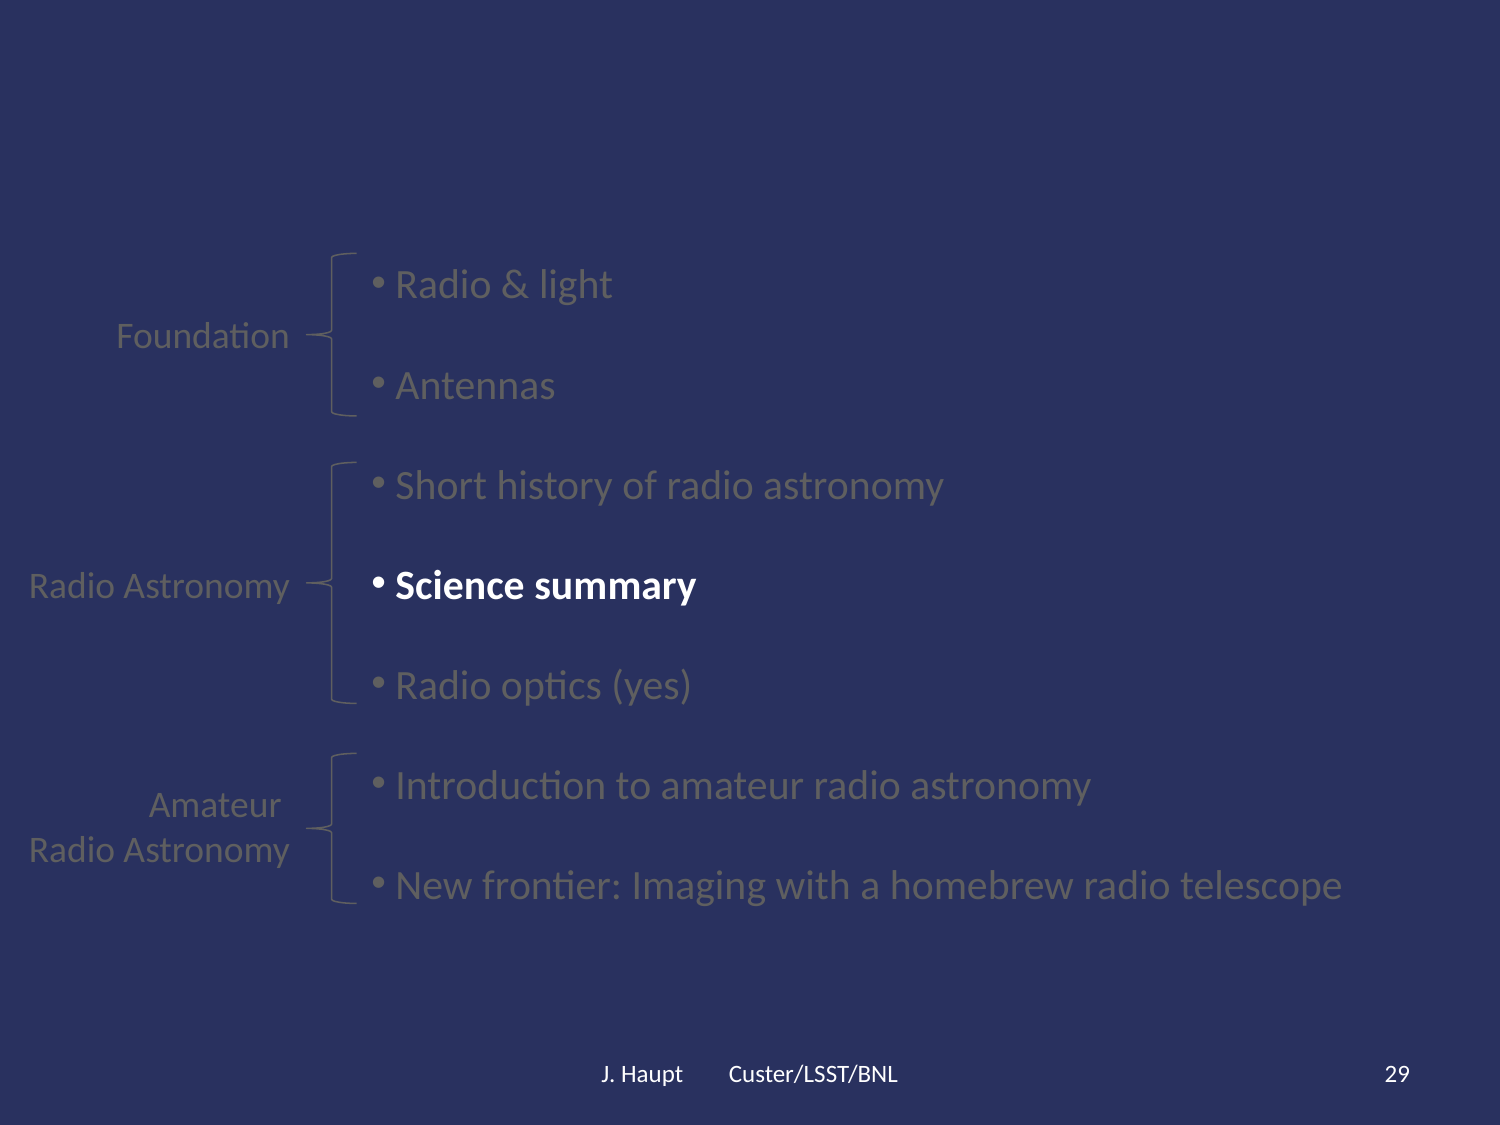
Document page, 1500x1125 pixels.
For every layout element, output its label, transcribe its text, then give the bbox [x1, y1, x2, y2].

text_box [306, 252, 357, 417]
slide_number 29 [1074, 1042, 1425, 1103]
text_box [305, 461, 357, 705]
text_box Radio Astronomy [13, 553, 305, 614]
text_box Amateur Radio Astronomy [13, 772, 305, 878]
text_box [305, 752, 357, 905]
footer J. Haupt Custer/LSST/BNL [512, 1042, 988, 1103]
text_box Radio & light Antennas Short history of radio astronomy Science summary Radio optics (yes) Introduction to amateur radio astronomy New frontier: Imaging with a homebrew radio telescope [356, 249, 1500, 960]
text_box Foundation [101, 303, 306, 364]
